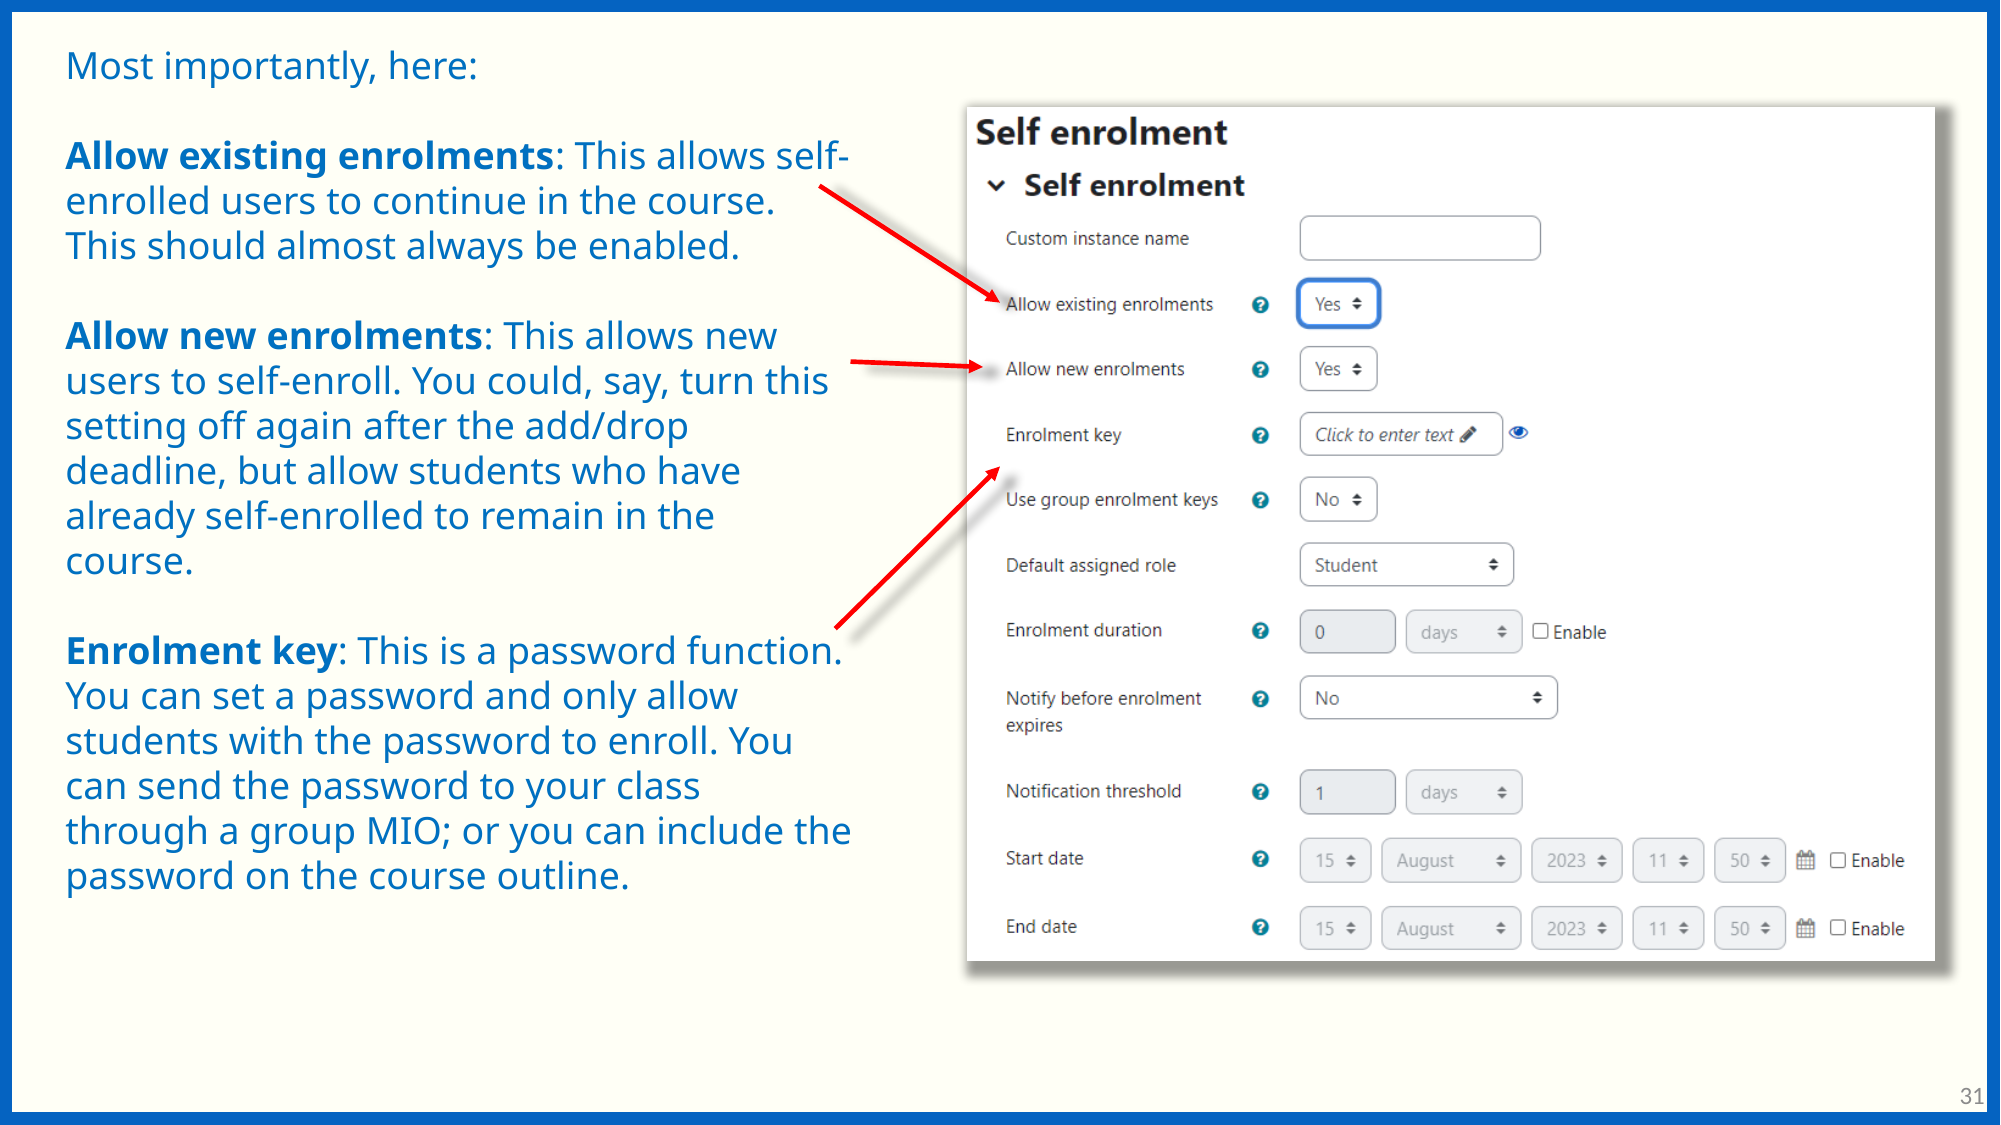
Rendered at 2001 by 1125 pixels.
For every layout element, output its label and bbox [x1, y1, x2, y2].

text_box [0, 0, 2000, 1125]
picture [967, 107, 1935, 961]
text_box [850, 361, 983, 367]
text_box [835, 466, 1000, 629]
text_box [819, 185, 1000, 303]
